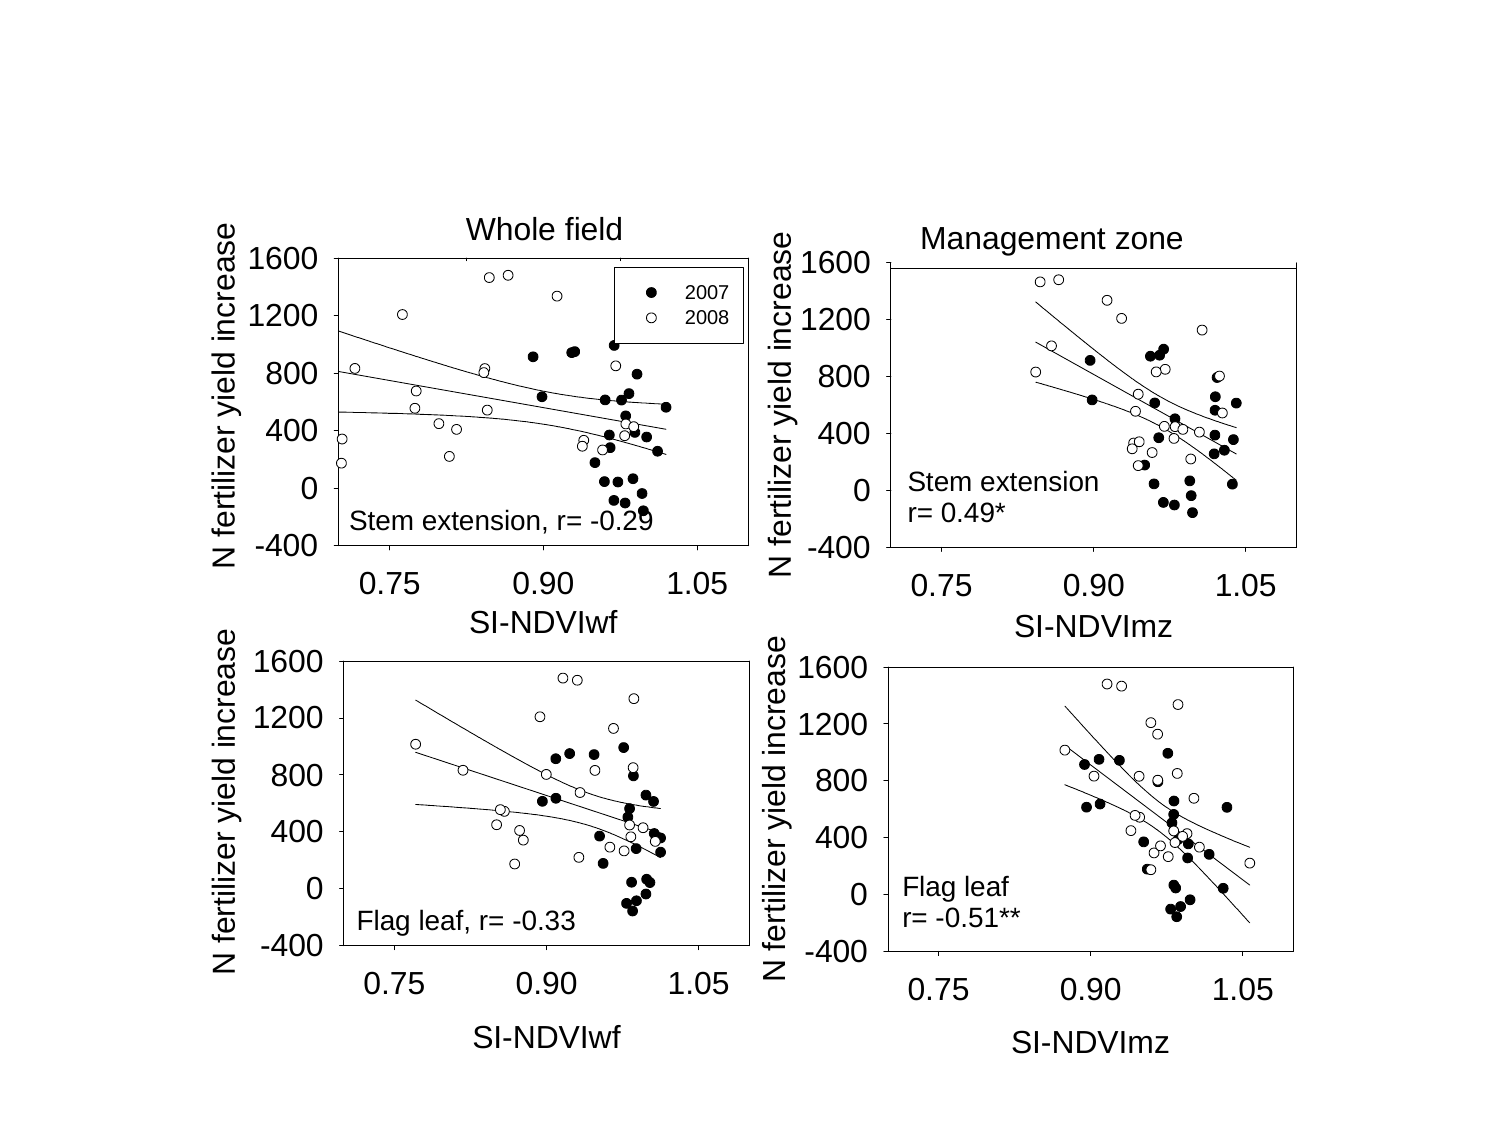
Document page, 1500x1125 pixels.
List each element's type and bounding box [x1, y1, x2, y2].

text_box [199, 94, 1338, 1065]
